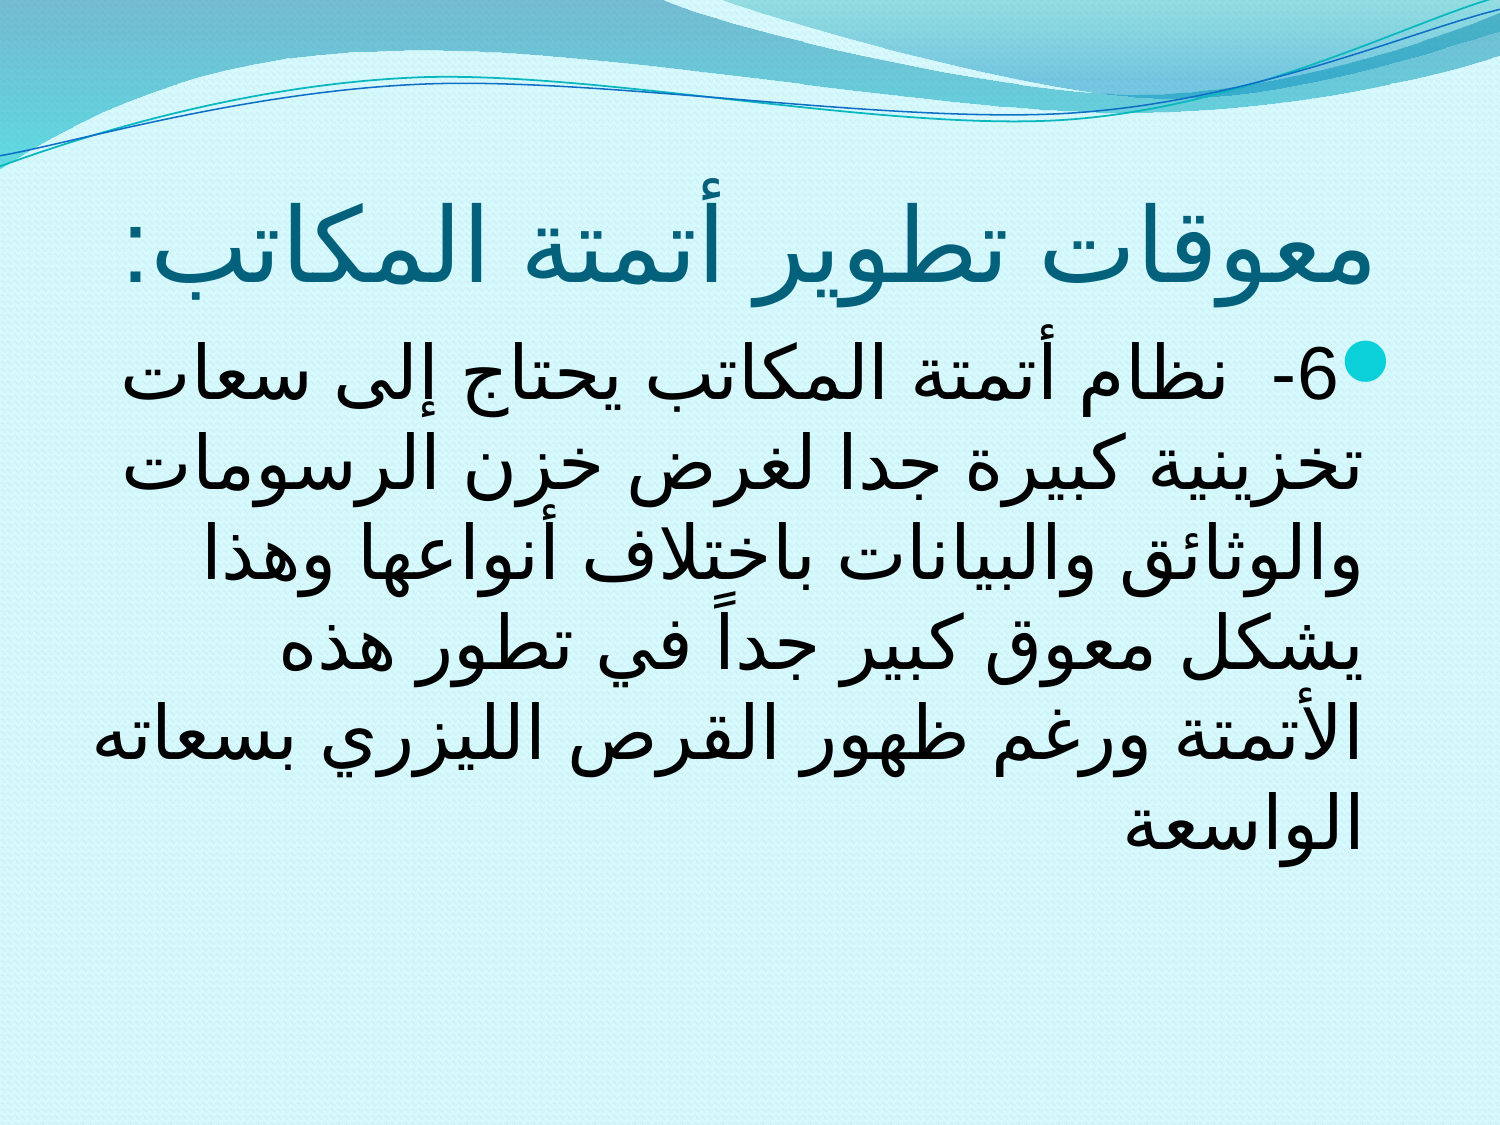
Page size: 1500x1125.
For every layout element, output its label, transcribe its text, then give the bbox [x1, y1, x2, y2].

list 6- نظام أتمتة المكاتب يحتاج إلى سعات تخزينية كبيرة جدا لغرض خزن الرسومات والوثائق والبيانات باختلاف أنواعها وهذا يشكل معوق كبير جداً في تطور هذه الأتمتة ورغم ظهور القرص الليزري بسعاته الواسعة [75, 317, 1425, 1038]
title معوقات تطوير أتمتة المكاتب: [75, 115, 1425, 303]
